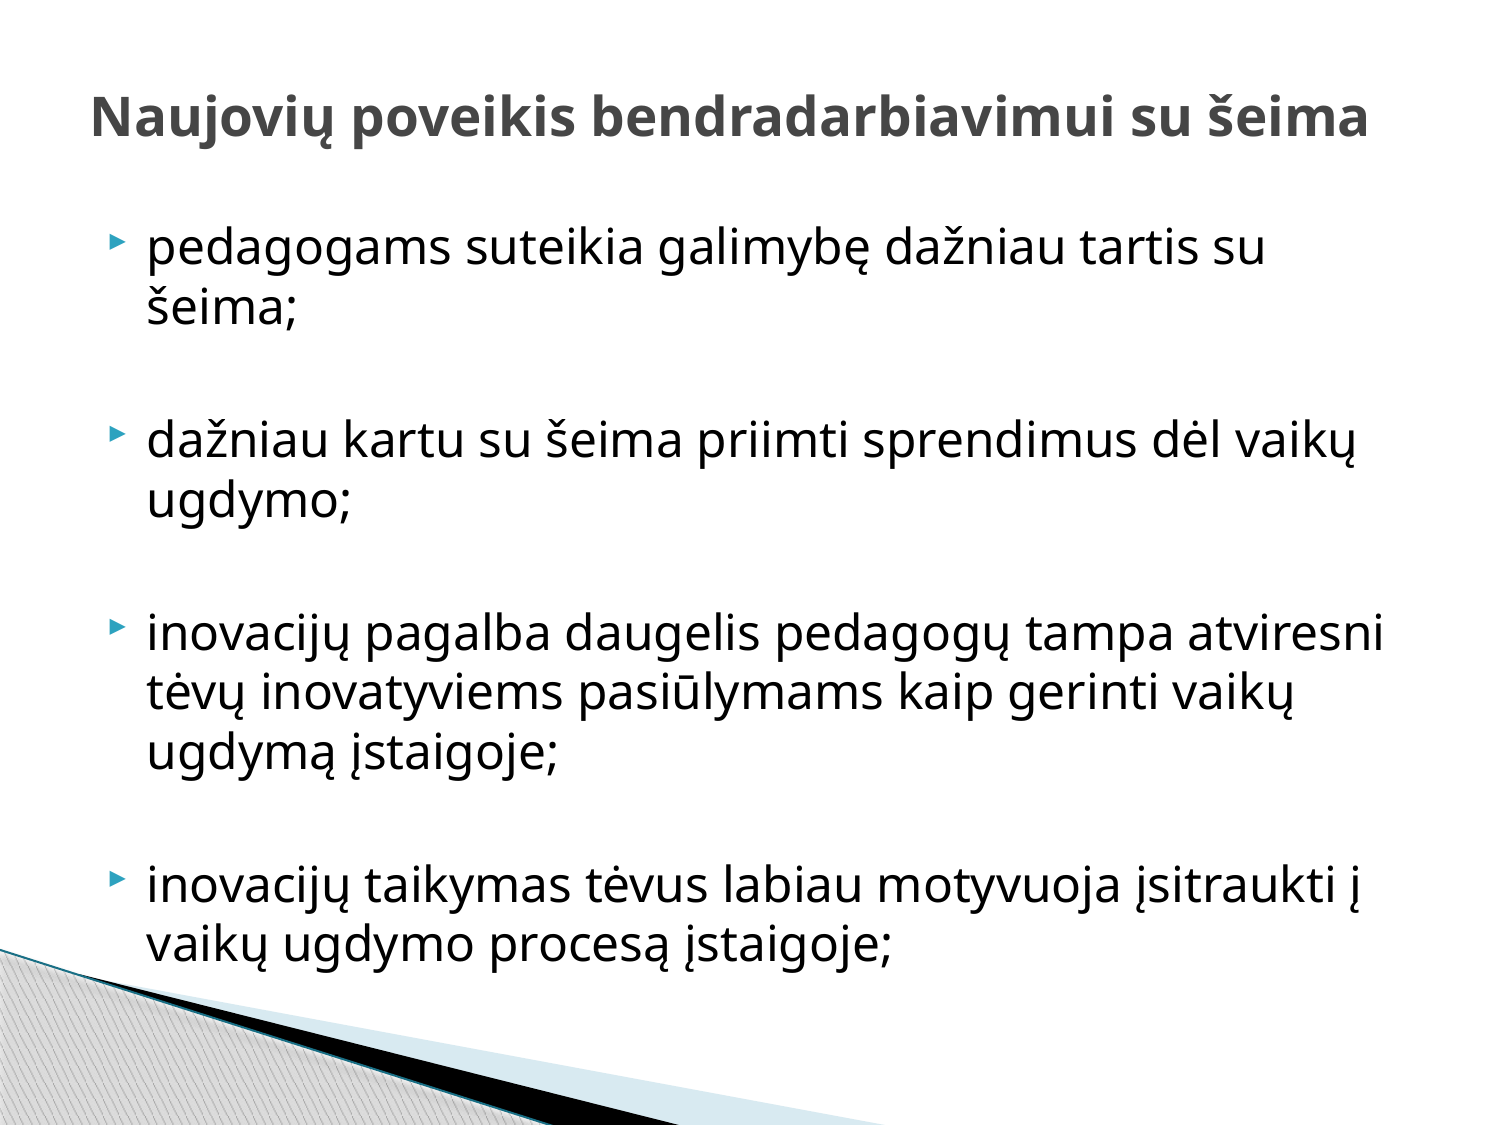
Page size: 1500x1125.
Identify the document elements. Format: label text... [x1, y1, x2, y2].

list pedagogams suteikia galimybę dažniau tartis su šeima; dažniau kartu su šeima priimti sprendimus dėl vaikų ugdymo; inovacijų pagalba daugelis pedagogų tampa atviresni tėvų inovatyviems pasiūlymams kaip gerinti vaikų ugdymą įstaigoje; inovacijų taikymas tėvus labiau motyvuoja įsitraukti į vaikų ugdymo procesą įstaigoje; [75, 208, 1425, 986]
title Naujovių poveikis bendradarbiavimui su šeima [75, 45, 1425, 185]
